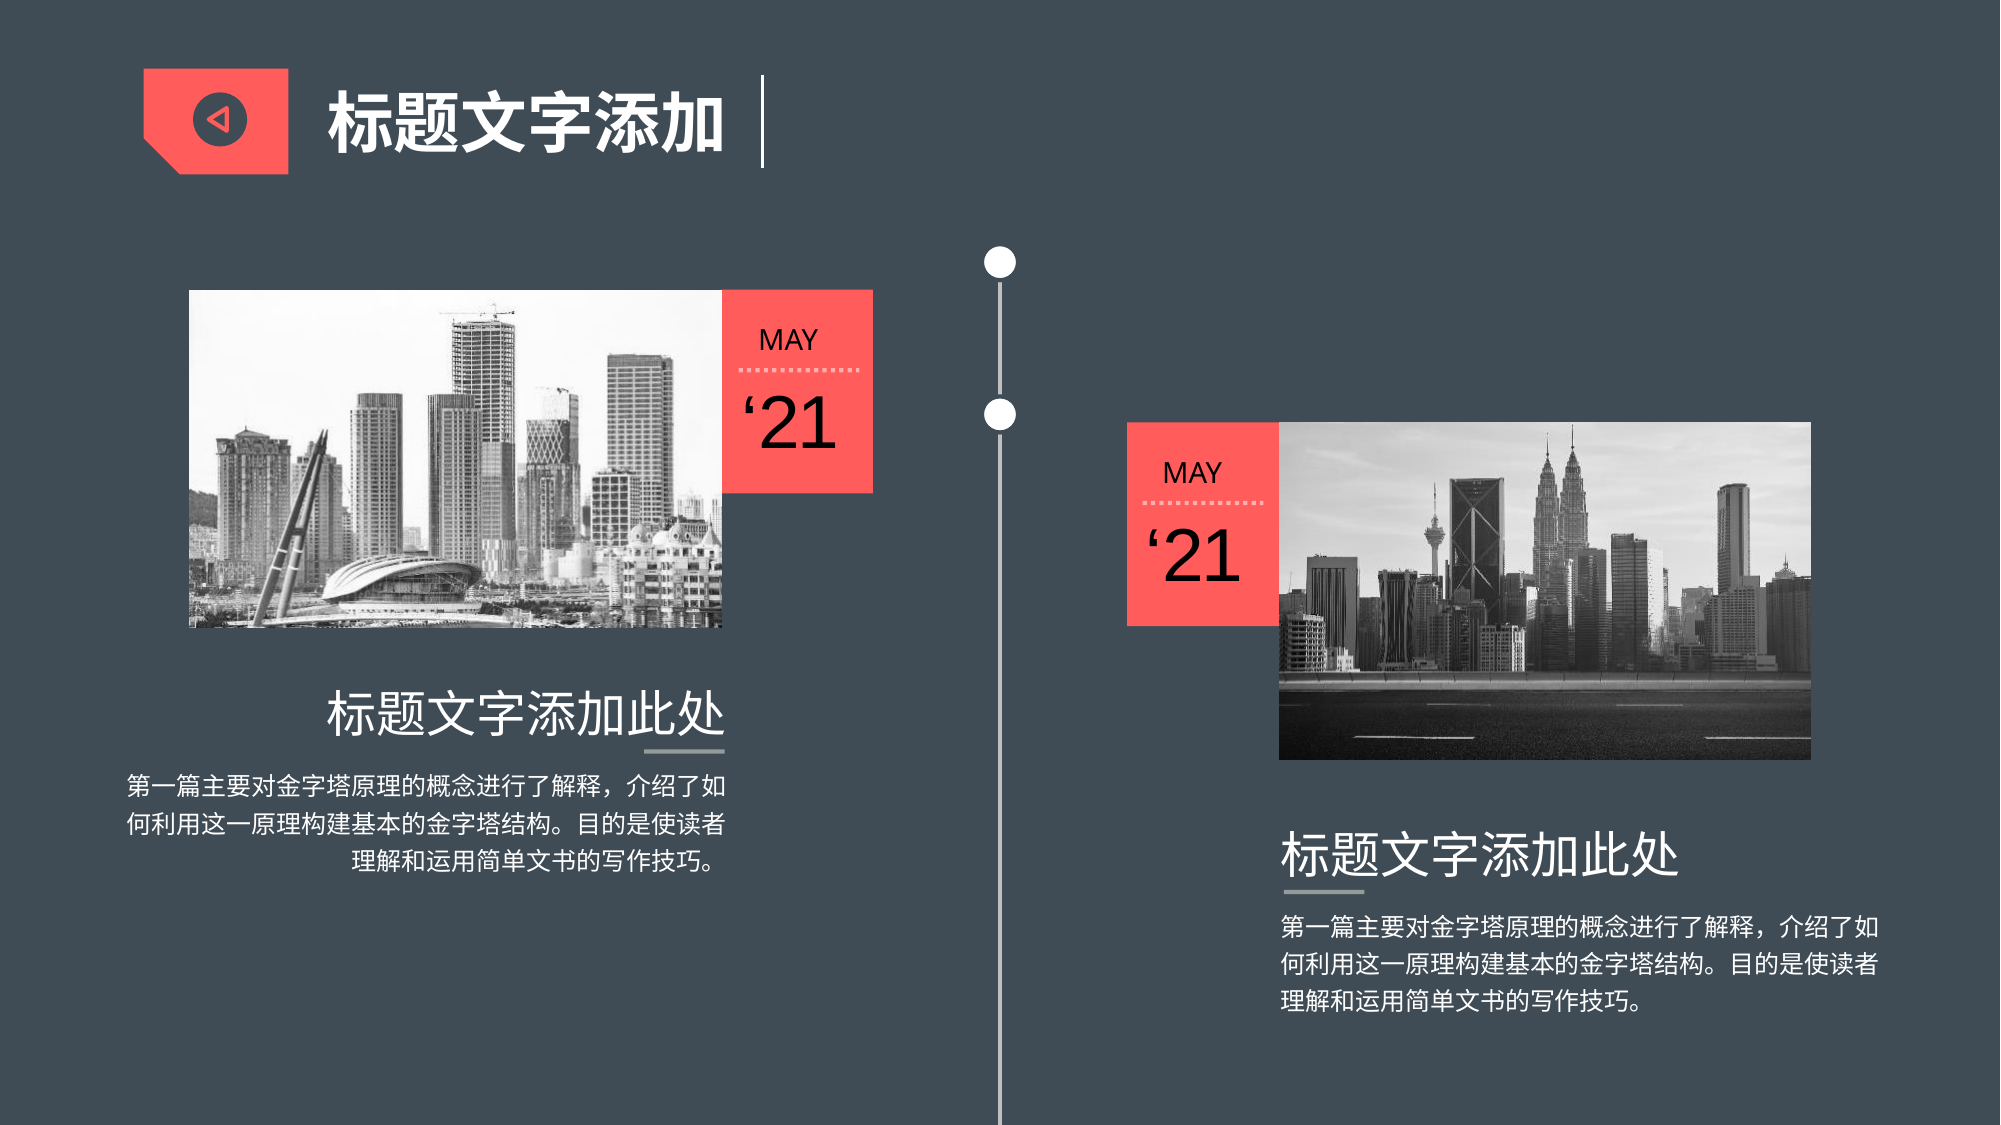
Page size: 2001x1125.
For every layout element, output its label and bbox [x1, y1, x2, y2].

text_box [101, 667, 742, 881]
text_box [981, 396, 1019, 433]
text_box [1126, 422, 1279, 627]
picture [1279, 422, 1811, 760]
picture [189, 290, 722, 628]
text_box [720, 289, 873, 494]
text_box [1265, 807, 1905, 1022]
text_box [143, 68, 763, 175]
text_box [981, 244, 1019, 281]
